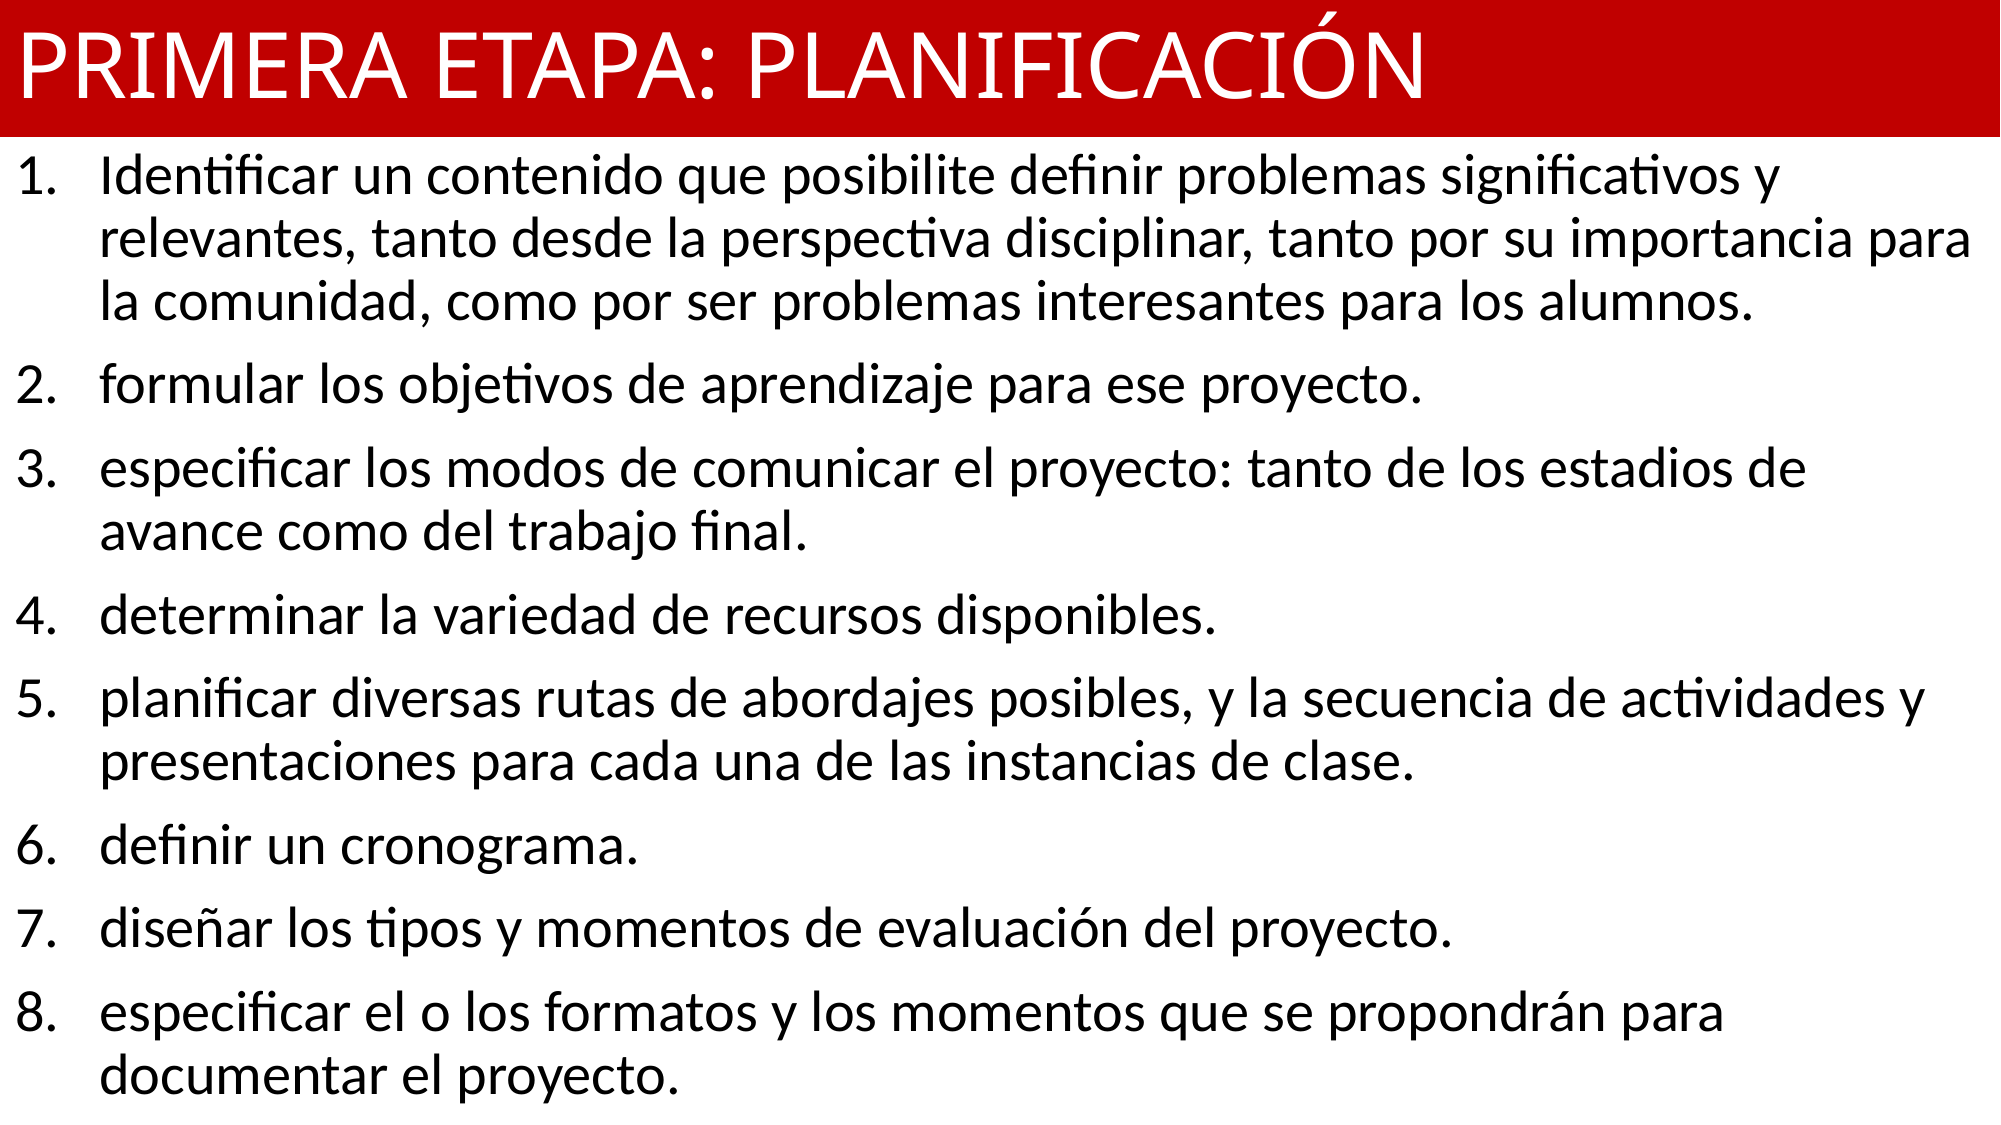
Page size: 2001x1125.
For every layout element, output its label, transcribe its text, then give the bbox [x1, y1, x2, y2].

title PRIMERA ETAPA: PLANIFICACIÓN [0, 0, 2000, 136]
list Identificar un contenido que posibilite definir problemas significativos y relevantes, tanto desde la perspectiva disciplinar, tanto por su importancia para la comunidad, como por ser problemas interesantes para los alumnos. formular los objetivos de aprendizaje para ese proyecto. especificar los modos de comunicar el proyecto: tanto de los estadios de avance como del trabajo final. determinar la variedad de recursos disponibles. planificar diversas rutas de abordajes posibles, y la secuencia de actividades y presentaciones para cada una de las instancias de clase. definir un cronograma. diseñar los tipos y momentos de evaluación del proyecto. especificar el o los formatos y los momentos que se propondrán para documentar el proyecto. [0, 136, 2000, 1125]
